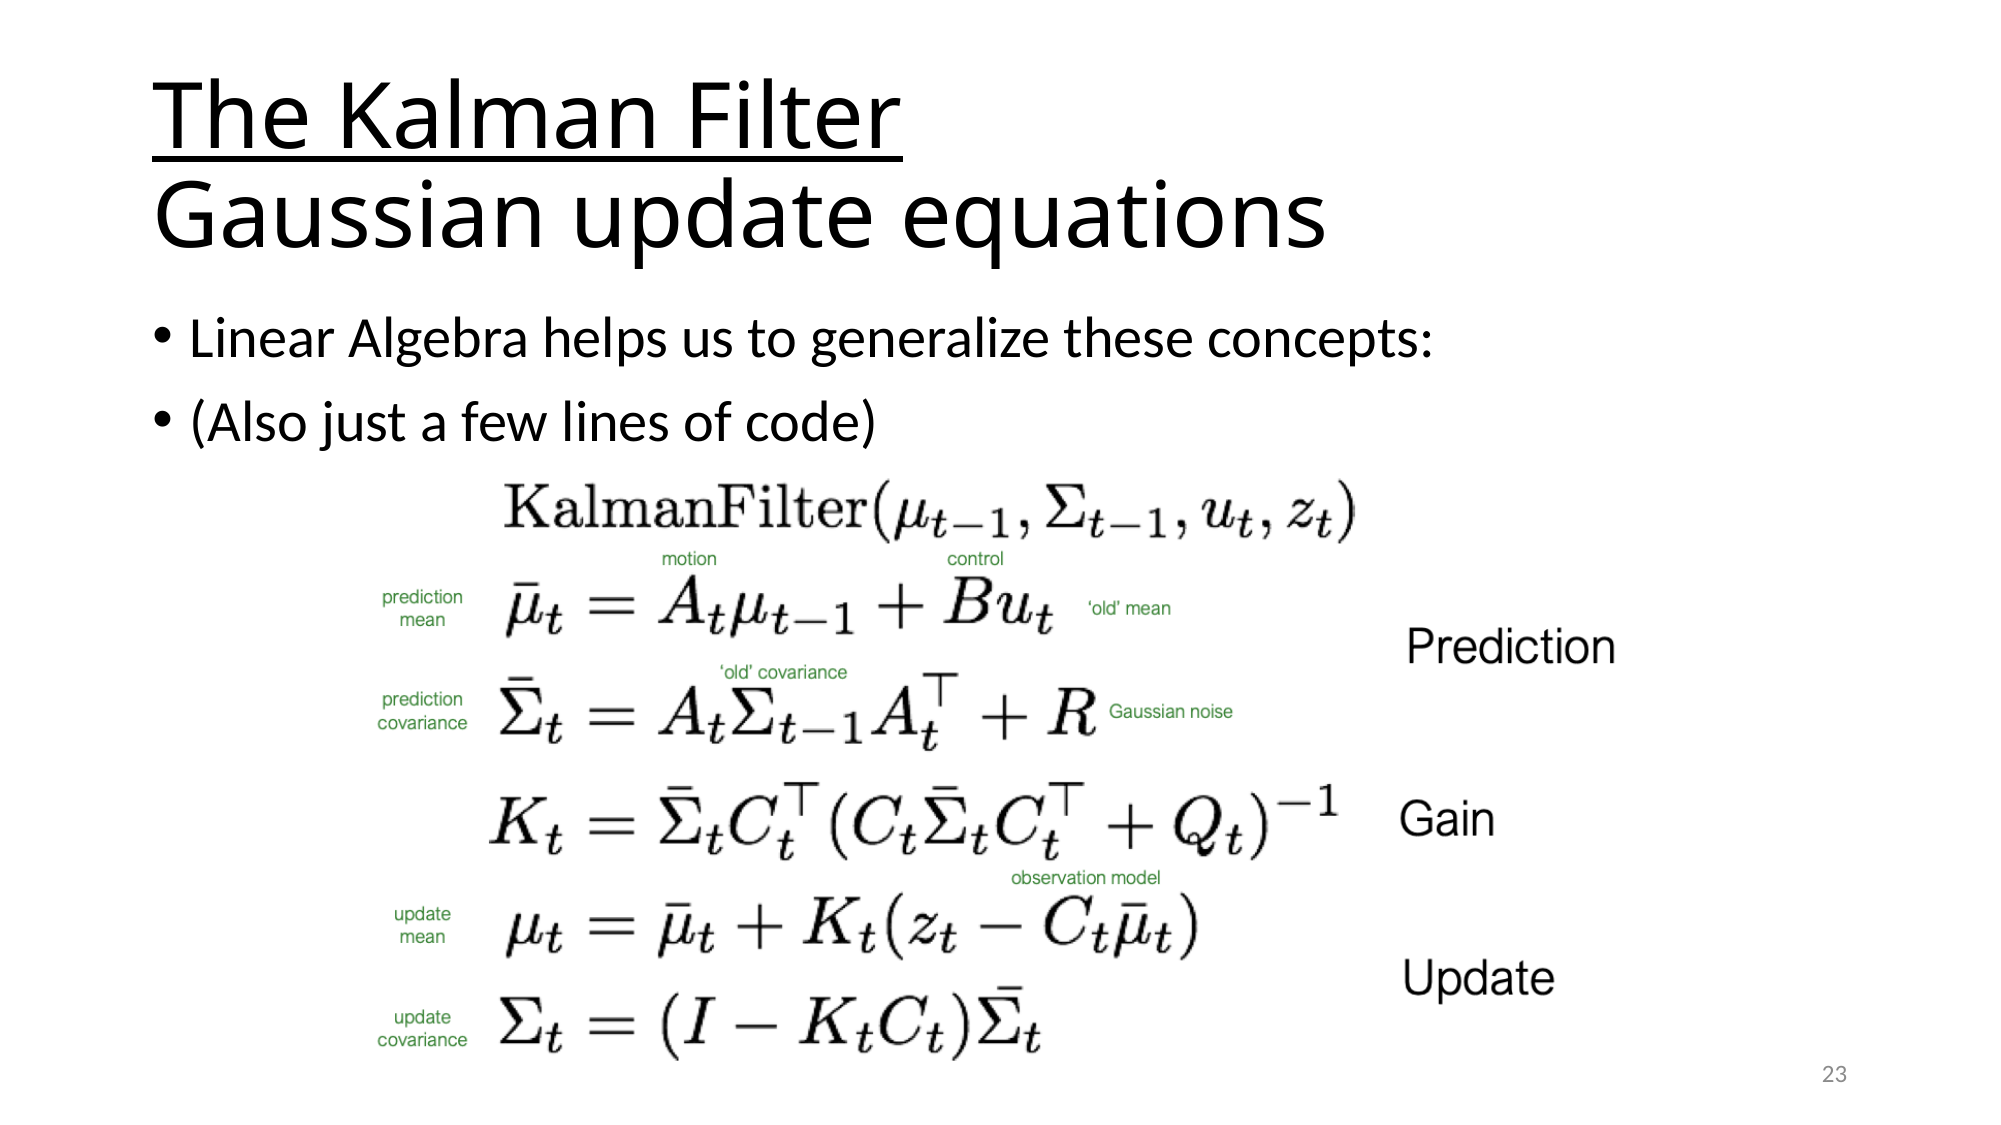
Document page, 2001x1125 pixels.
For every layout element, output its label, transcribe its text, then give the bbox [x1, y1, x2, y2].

picture [362, 465, 1638, 1103]
title The Kalman Filter Gaussian update equations [137, 59, 1863, 278]
slide_number 23 [1638, 1042, 1863, 1103]
list Linear Algebra helps us to generalize these concepts: (Also just a few lines of code) [137, 299, 1863, 1014]
